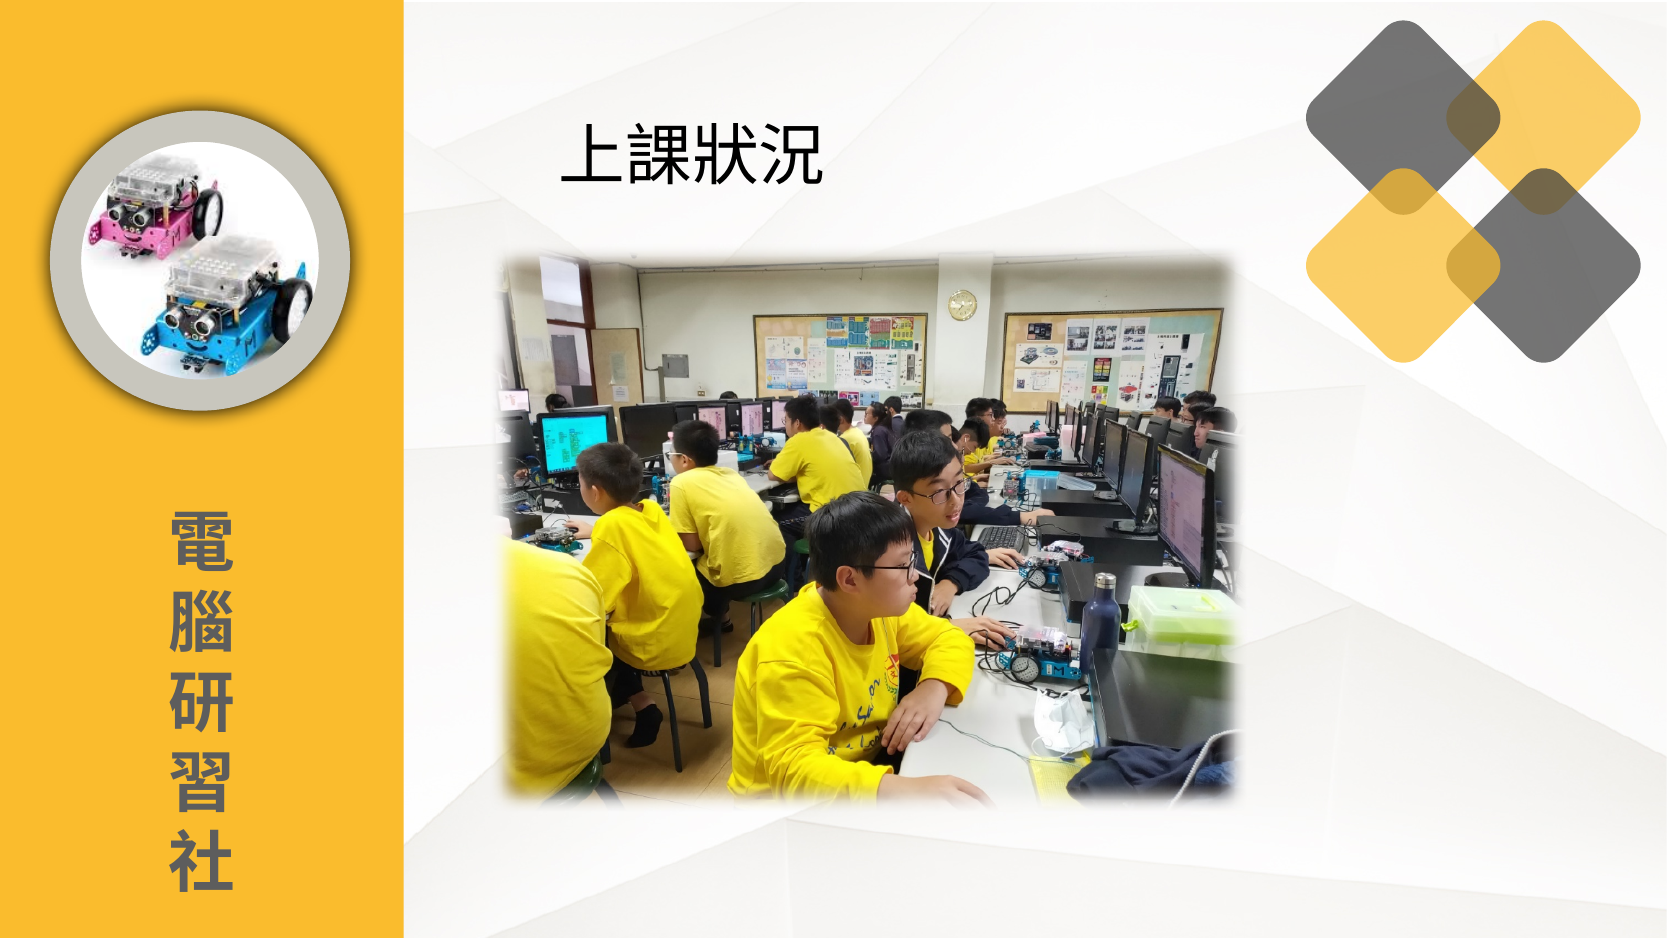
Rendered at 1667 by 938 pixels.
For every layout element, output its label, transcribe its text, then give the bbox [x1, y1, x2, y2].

text_box [1473, 167, 1642, 364]
text_box [1473, 19, 1642, 191]
text_box [1305, 19, 1502, 192]
picture [404, 2, 1667, 938]
text_box [1305, 167, 1502, 364]
picture [82, 142, 318, 379]
text_box 上課狀況 [543, 105, 841, 200]
